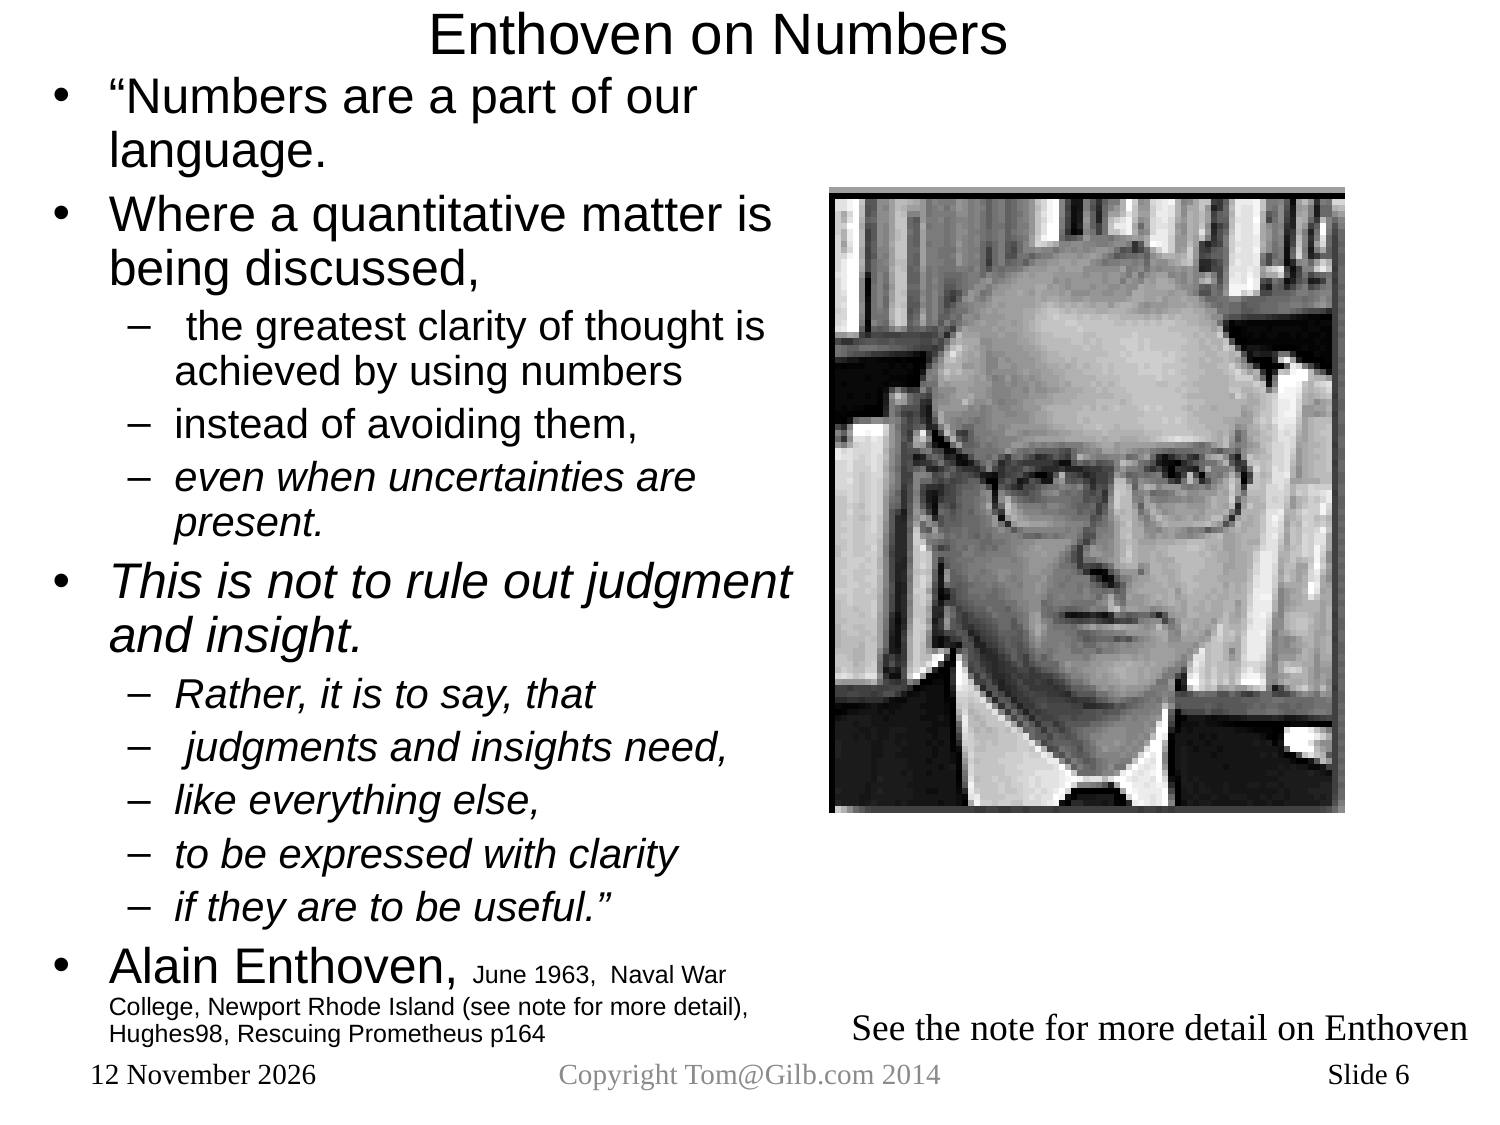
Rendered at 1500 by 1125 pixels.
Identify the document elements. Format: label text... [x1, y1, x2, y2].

slide_number Slide 6 [1074, 1056, 1425, 1103]
text_box See the note for more detail on Enthoven [836, 996, 1484, 1056]
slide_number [75, 1075, 425, 1103]
footer Copyright Tom@Gilb.com 2014 [512, 1042, 988, 1103]
list “Numbers are a part of our language. Where a quantitative matter is being discussed, the greatest clarity of thought is achieved by using numbers instead of avoiding them, even when uncertainties are present. This is not to rule out judgment and insight. Rather, it is to say, that judgments and insights need, like everything else, to be expressed with clarity if they are to be useful.” Alain Enthoven, June 1963, Naval War College, Newport Rhode Island (see note for more detail), Hughes98, Rescuing Prometheus p164 [37, 62, 813, 1075]
picture [828, 187, 1346, 813]
title Enthoven on Numbers [112, 0, 1325, 63]
